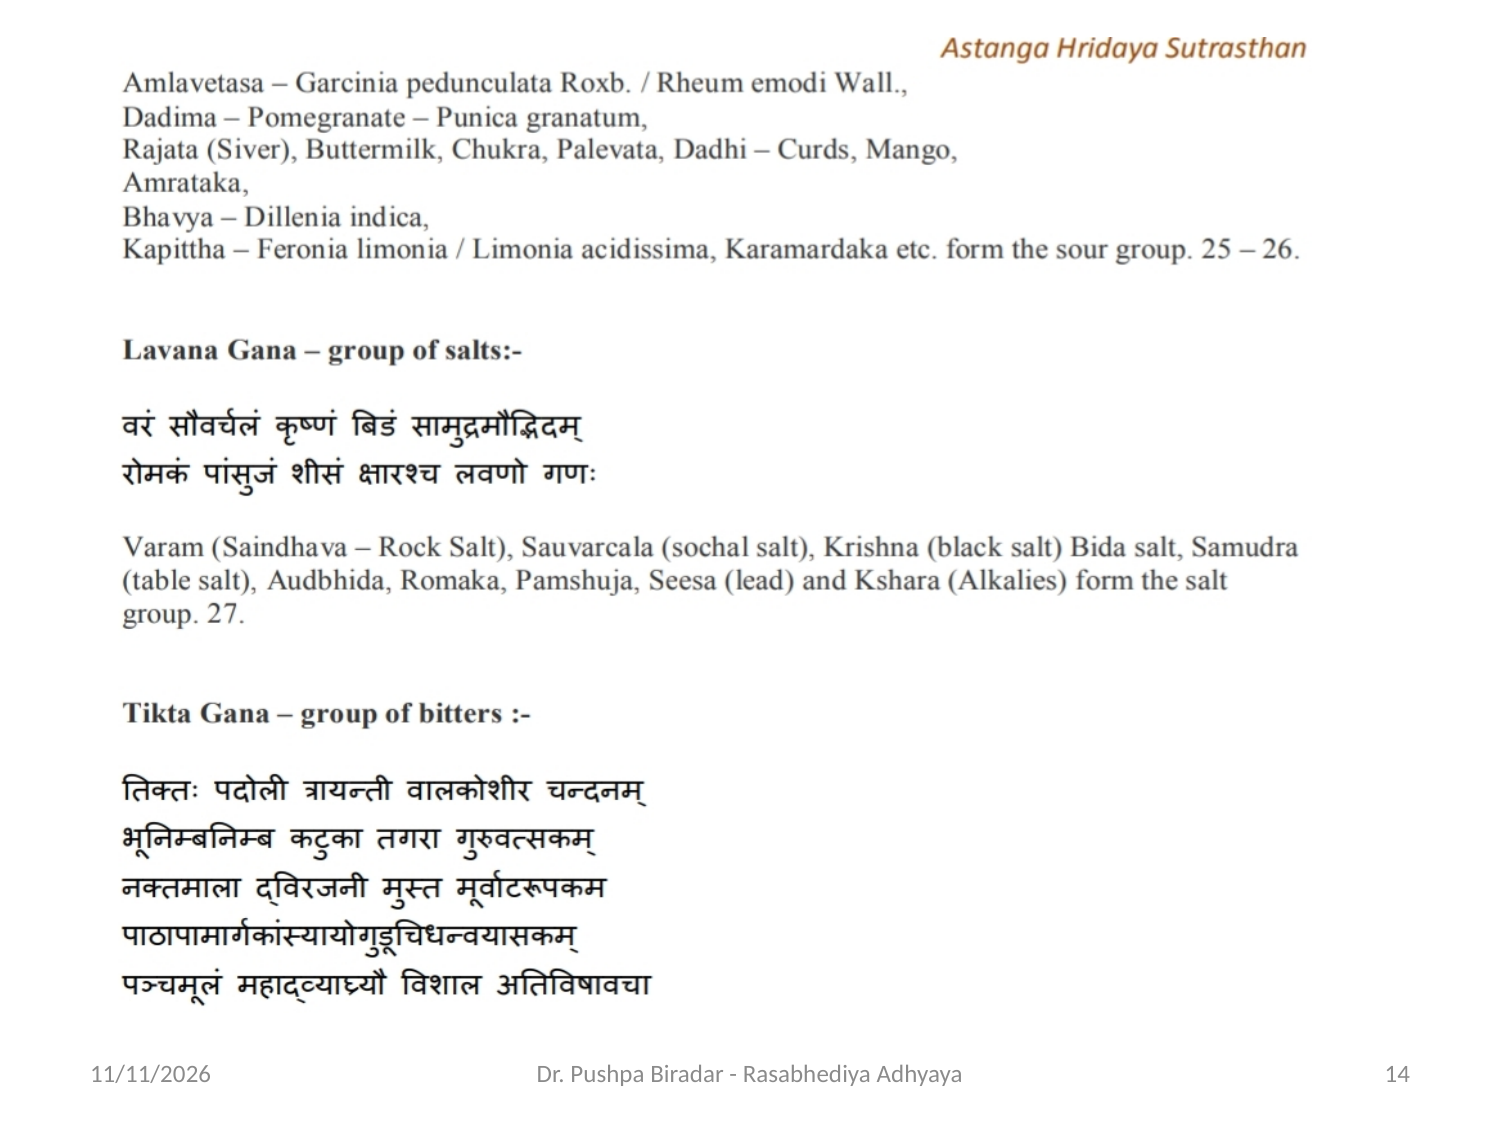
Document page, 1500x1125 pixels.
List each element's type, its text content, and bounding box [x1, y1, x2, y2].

picture [37, 37, 1426, 1013]
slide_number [75, 1042, 425, 1103]
slide_number 14 [1074, 1042, 1425, 1103]
footer Dr. Pushpa Biradar - Rasabhediya Adhyaya [512, 1042, 988, 1103]
